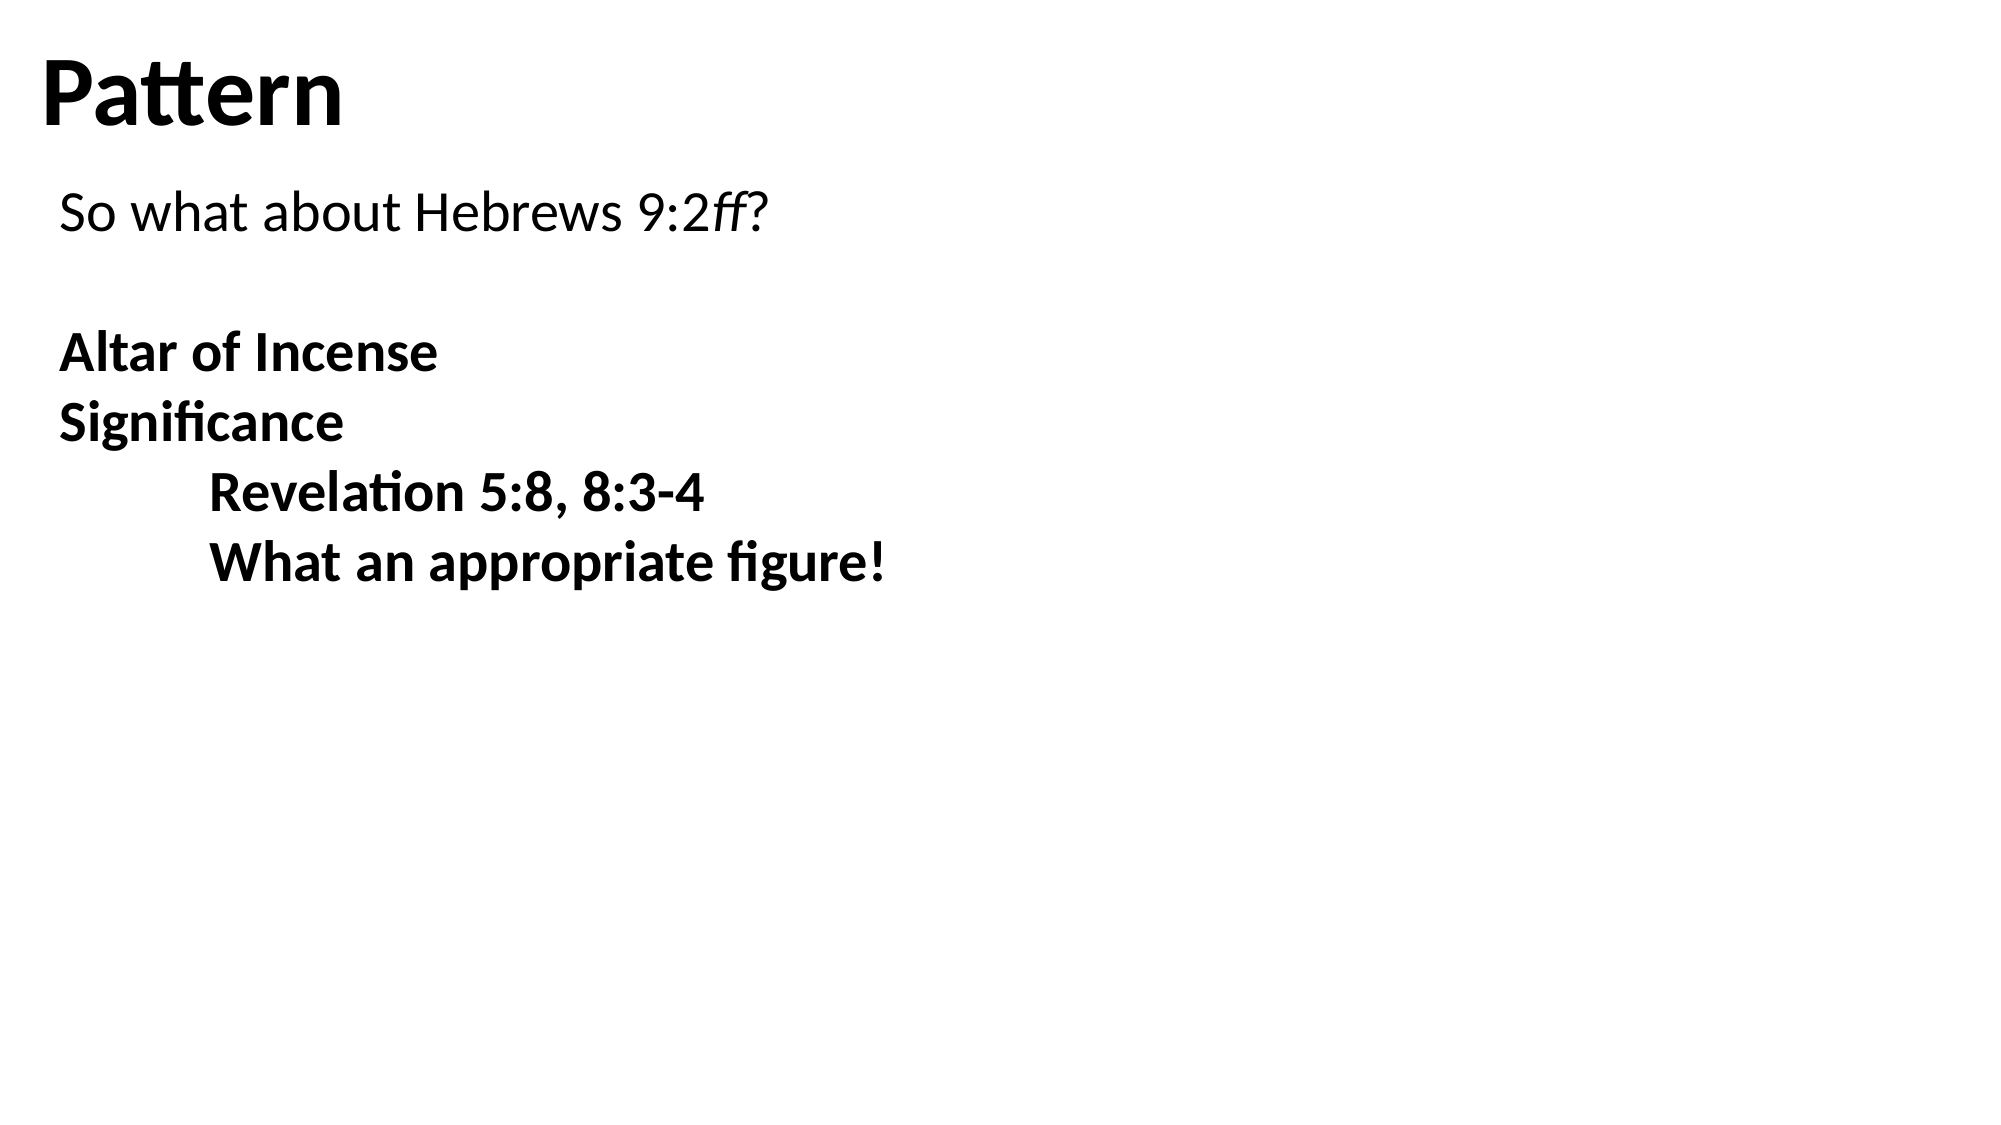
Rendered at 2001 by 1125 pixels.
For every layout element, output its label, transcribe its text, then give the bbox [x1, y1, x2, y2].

text_box So what about Hebrews 9:2ff? Altar of Incense Significance Revelation 5:8, 8:3-4 What an appropriate figure! [45, 165, 1981, 601]
text_box Pattern [26, 18, 1873, 153]
